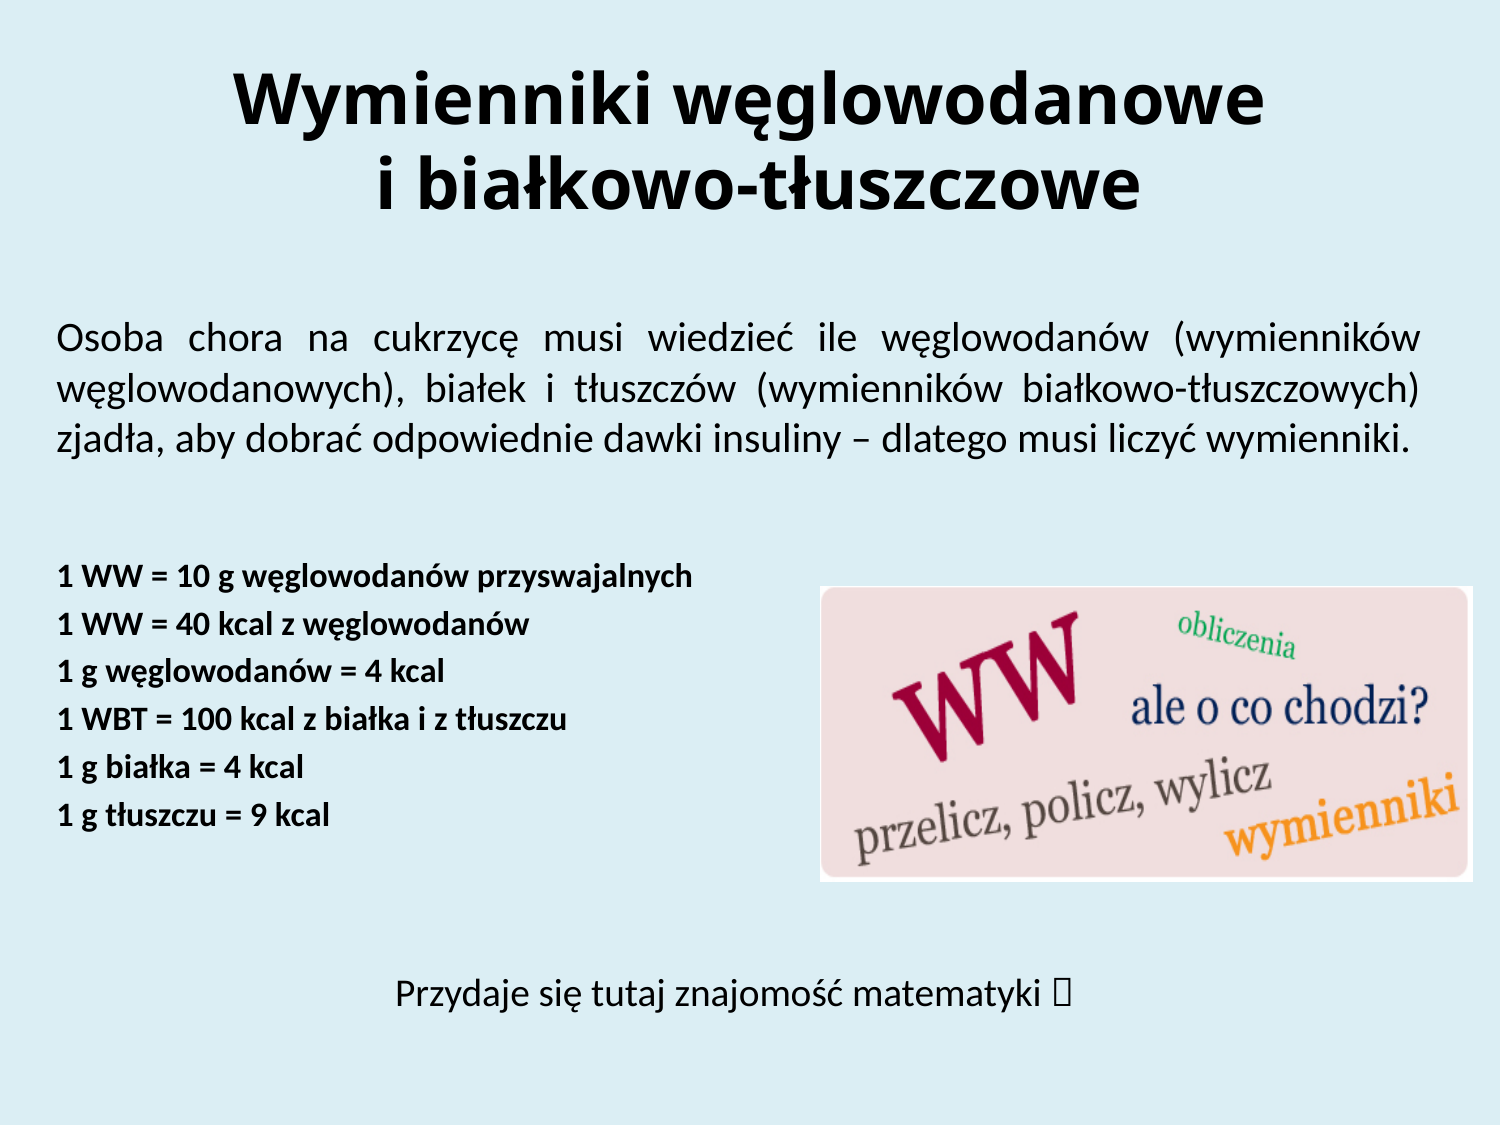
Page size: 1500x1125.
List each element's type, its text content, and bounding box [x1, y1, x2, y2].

picture [820, 585, 1474, 882]
list Osoba chora na cukrzycę musi wiedzieć ile węglowodanów (wymienników węglowodanowych), białek i tłuszczów (wymienników białkowo-tłuszczowych) zjadła, aby dobrać odpowiednie dawki insuliny – dlatego musi liczyć wymienniki. 1 WW = 10 g węglowodanów przyswajalnych 1 WW = 40 kcal z węglowodanów 1 g węglowodanów = 4 kcal 1 WBT = 100 kcal z białka i z tłuszczu 1 g białka = 4 kcal 1 g tłuszczu = 9 kcal Przydaje się tutaj znajomość matematyki  [41, 302, 1437, 1083]
title Wymienniki węglowodanowe i białkowo-tłuszczowe [75, 45, 1425, 233]
